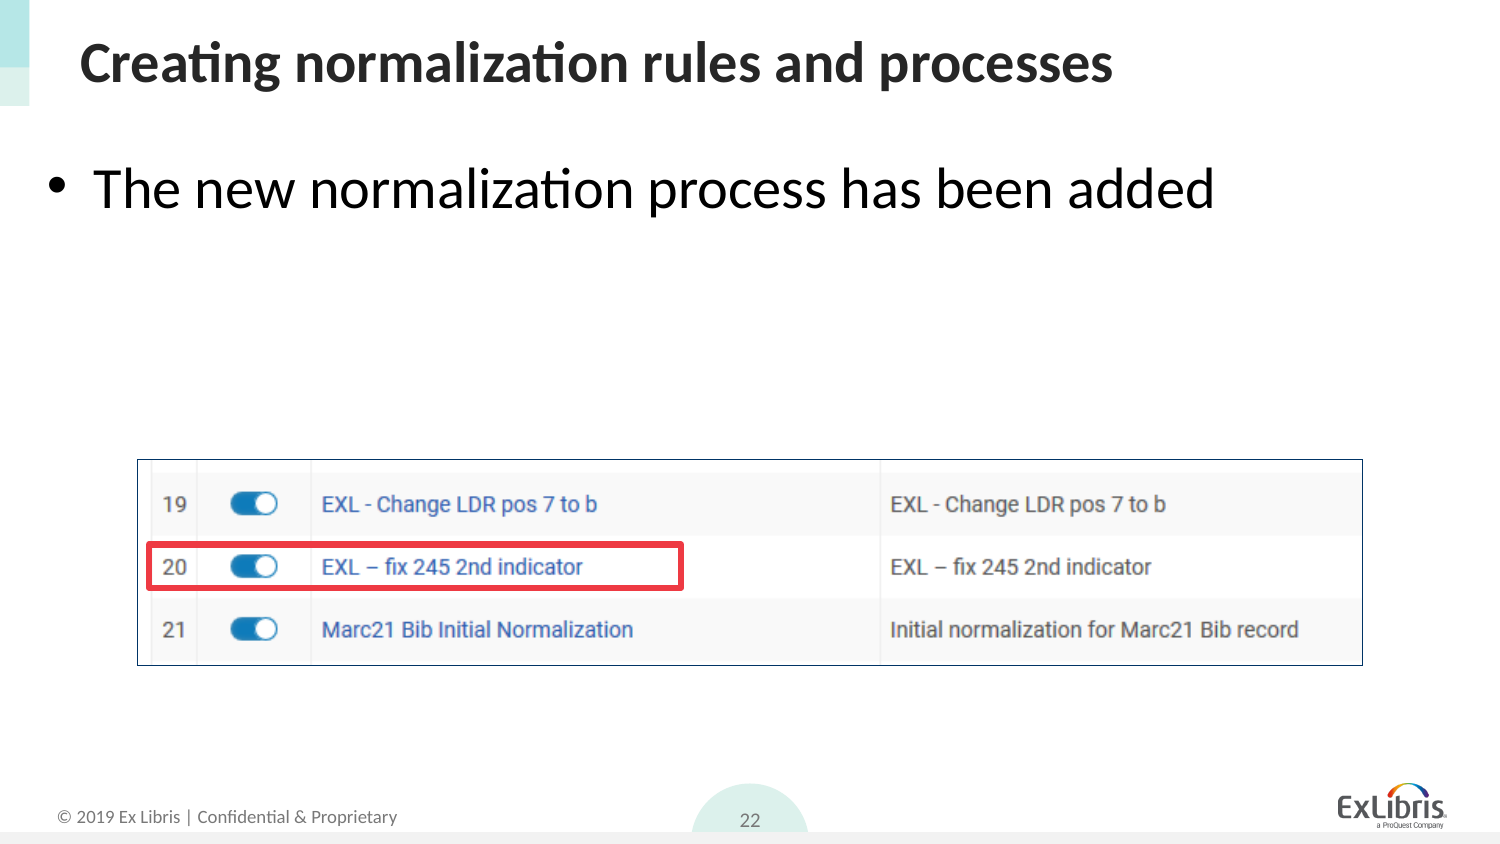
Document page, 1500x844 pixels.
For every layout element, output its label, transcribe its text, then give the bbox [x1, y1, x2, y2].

slide_number 22 [705, 789, 795, 844]
picture [1338, 783, 1447, 829]
text_box The new normalization process has been added [32, 142, 1500, 298]
title Creating normalization rules and processes [64, 11, 1447, 107]
picture [137, 459, 1363, 666]
